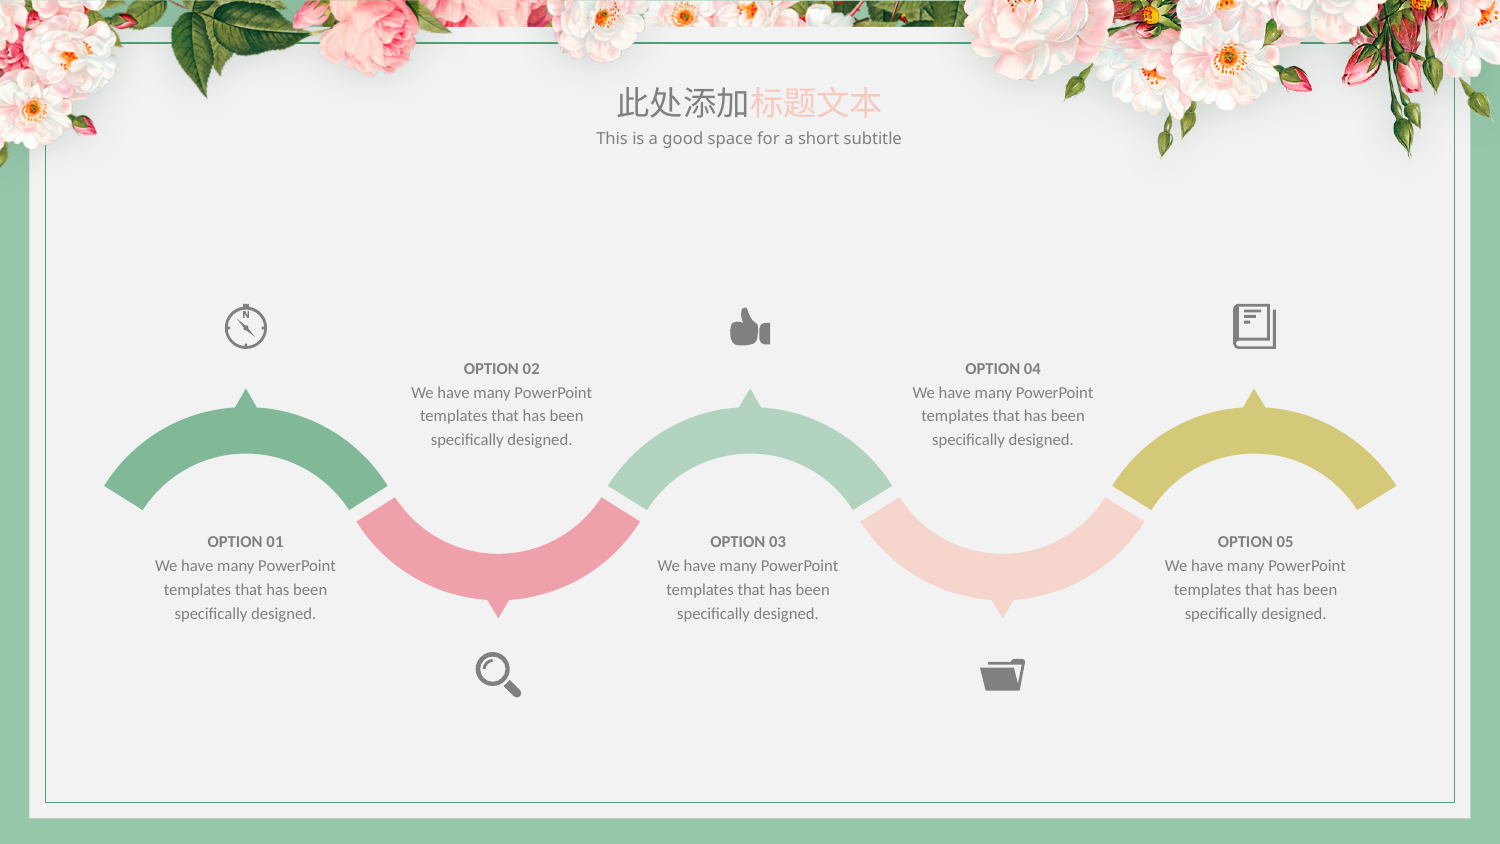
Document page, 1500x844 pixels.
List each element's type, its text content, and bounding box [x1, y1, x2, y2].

text_box OPTION 05 We have many PowerPoint templates that has been specifically designed. [1161, 527, 1350, 623]
text_box This is a good space for a short subtitle [581, 120, 918, 155]
text_box OPTION 04 We have many PowerPoint templates that has been specifically designed. [908, 353, 1098, 450]
text_box OPTION 03 We have many PowerPoint templates that has been specifically designed. [653, 527, 843, 623]
text_box OPTION 01 We have many PowerPoint templates that has been specifically designed. [151, 527, 340, 623]
text_box [607, 388, 893, 511]
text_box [729, 306, 771, 346]
text_box 此处添加标题文本 [602, 74, 898, 120]
text_box [1233, 303, 1276, 349]
text_box [104, 388, 388, 511]
picture [0, 0, 539, 188]
text_box [1112, 388, 1397, 511]
text_box [224, 303, 267, 349]
picture [540, 0, 1500, 187]
text_box [979, 658, 1026, 691]
text_box OPTION 02 We have many PowerPoint templates that has been specifically designed. [407, 353, 597, 450]
text_box [356, 497, 641, 619]
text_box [475, 651, 522, 699]
text_box [860, 497, 1145, 619]
